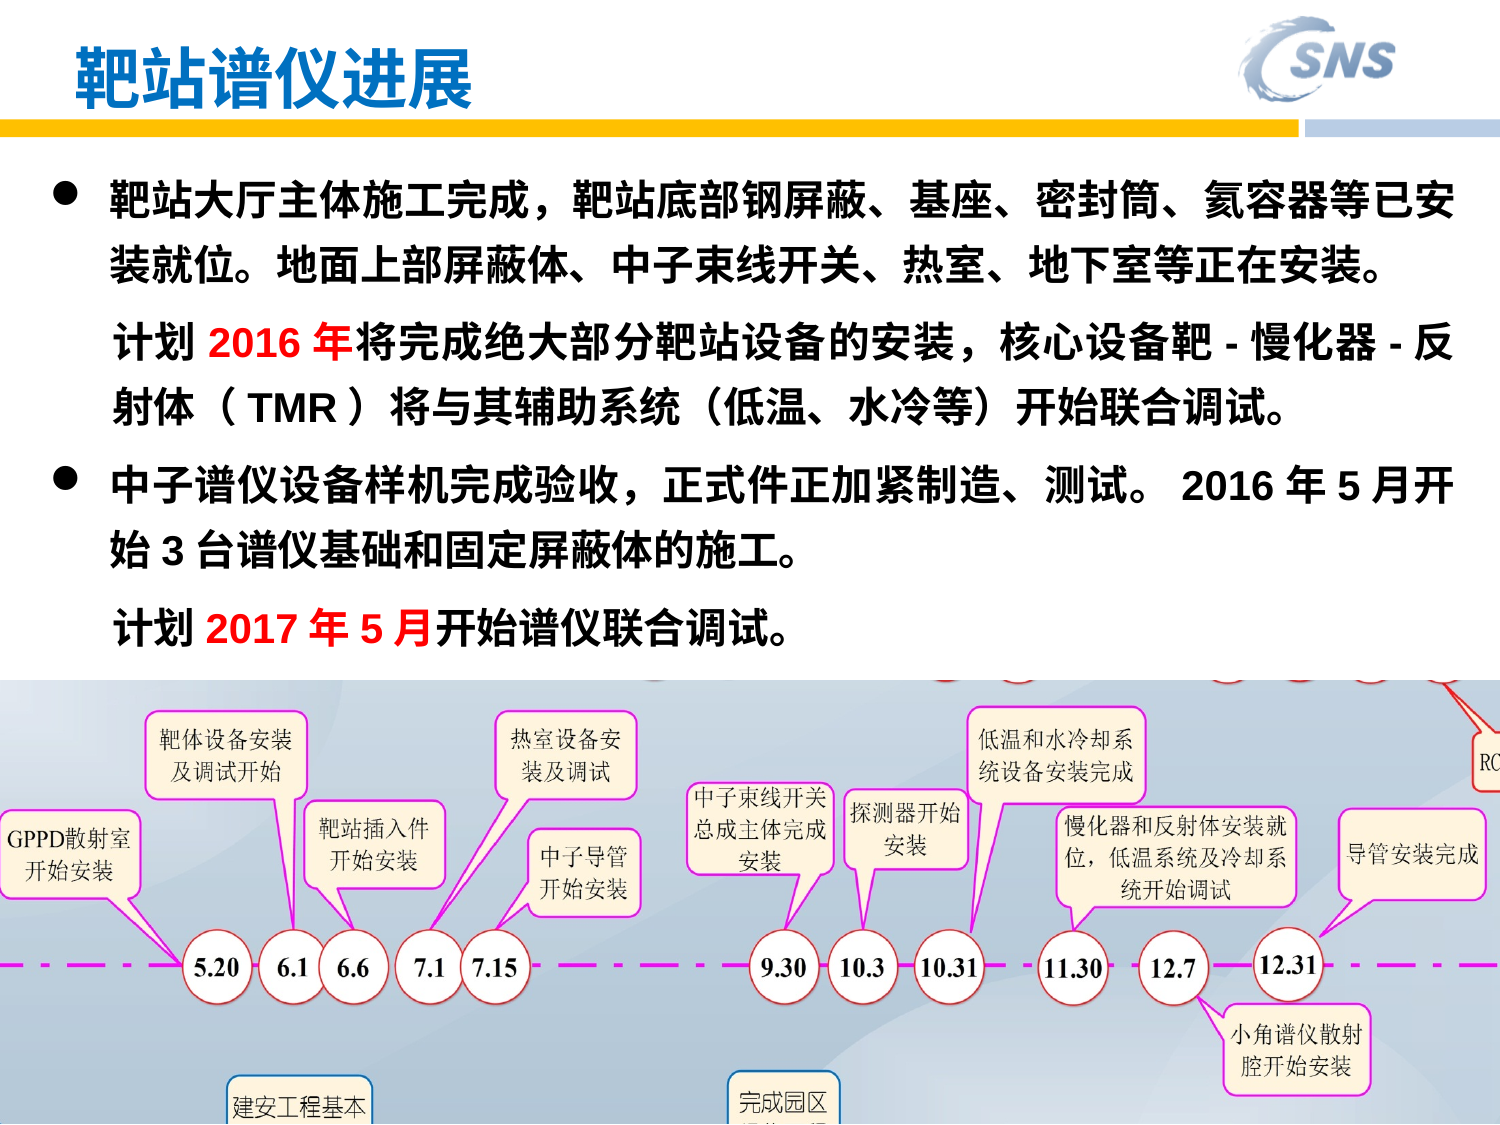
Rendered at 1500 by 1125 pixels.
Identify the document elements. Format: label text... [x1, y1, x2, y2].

picture [0, 680, 1500, 1124]
picture [1230, 11, 1397, 106]
text_box [0, 117, 1301, 139]
text_box 靶站谱仪进展 [35, 23, 514, 106]
text_box [1303, 117, 1500, 139]
text_box 靶站大厅主体施工完成，靶站底部钢屏蔽、基座、密封筒、氦容器等已安装就位。地面上部屏蔽体、中子束线开关、热室、地下室等正在安装。 计划2016年将完成绝大部分靶站设备的安装，核心设备靶-慢化器-反射体（TMR）将与其辅助系统（低温、水冷等）开始联合调试。 中子谱仪设备样机完成验收，正式件正加紧制造、测试。2016年5月开始3台谱仪基础和固定屏蔽体的施工。 计划2017年5月开始谱仪联合调试。 [35, 151, 1471, 649]
